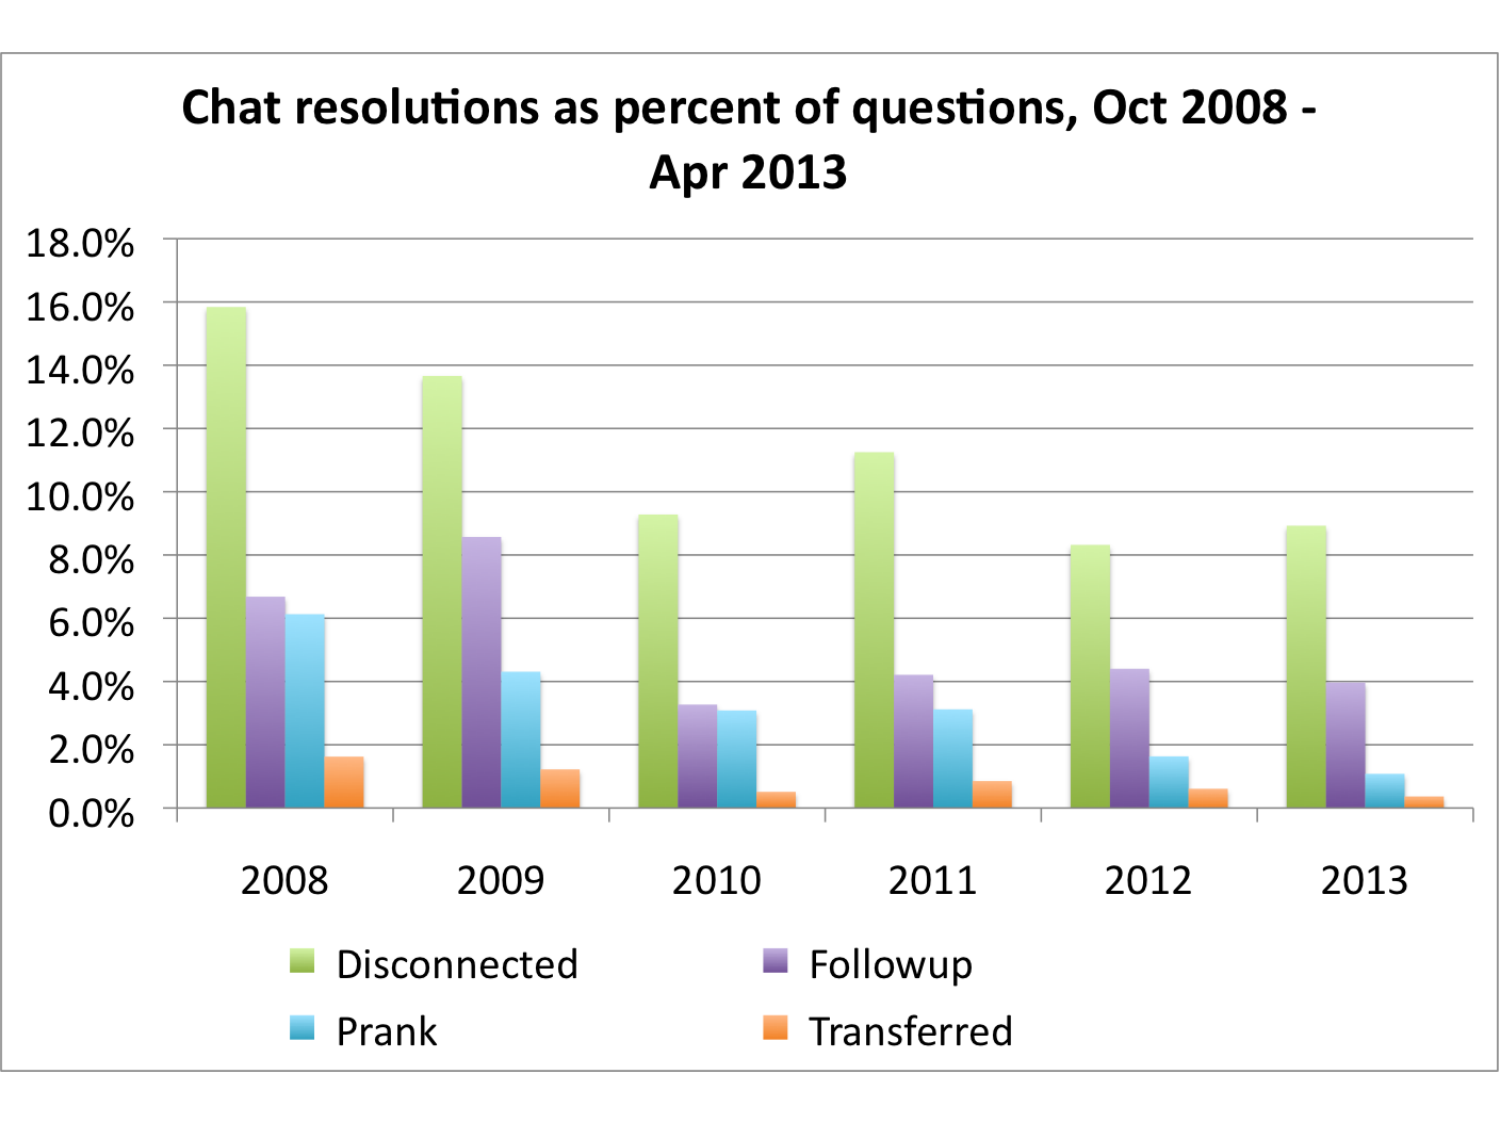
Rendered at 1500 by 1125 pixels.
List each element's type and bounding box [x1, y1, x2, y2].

text_box [0, 51, 1500, 1073]
